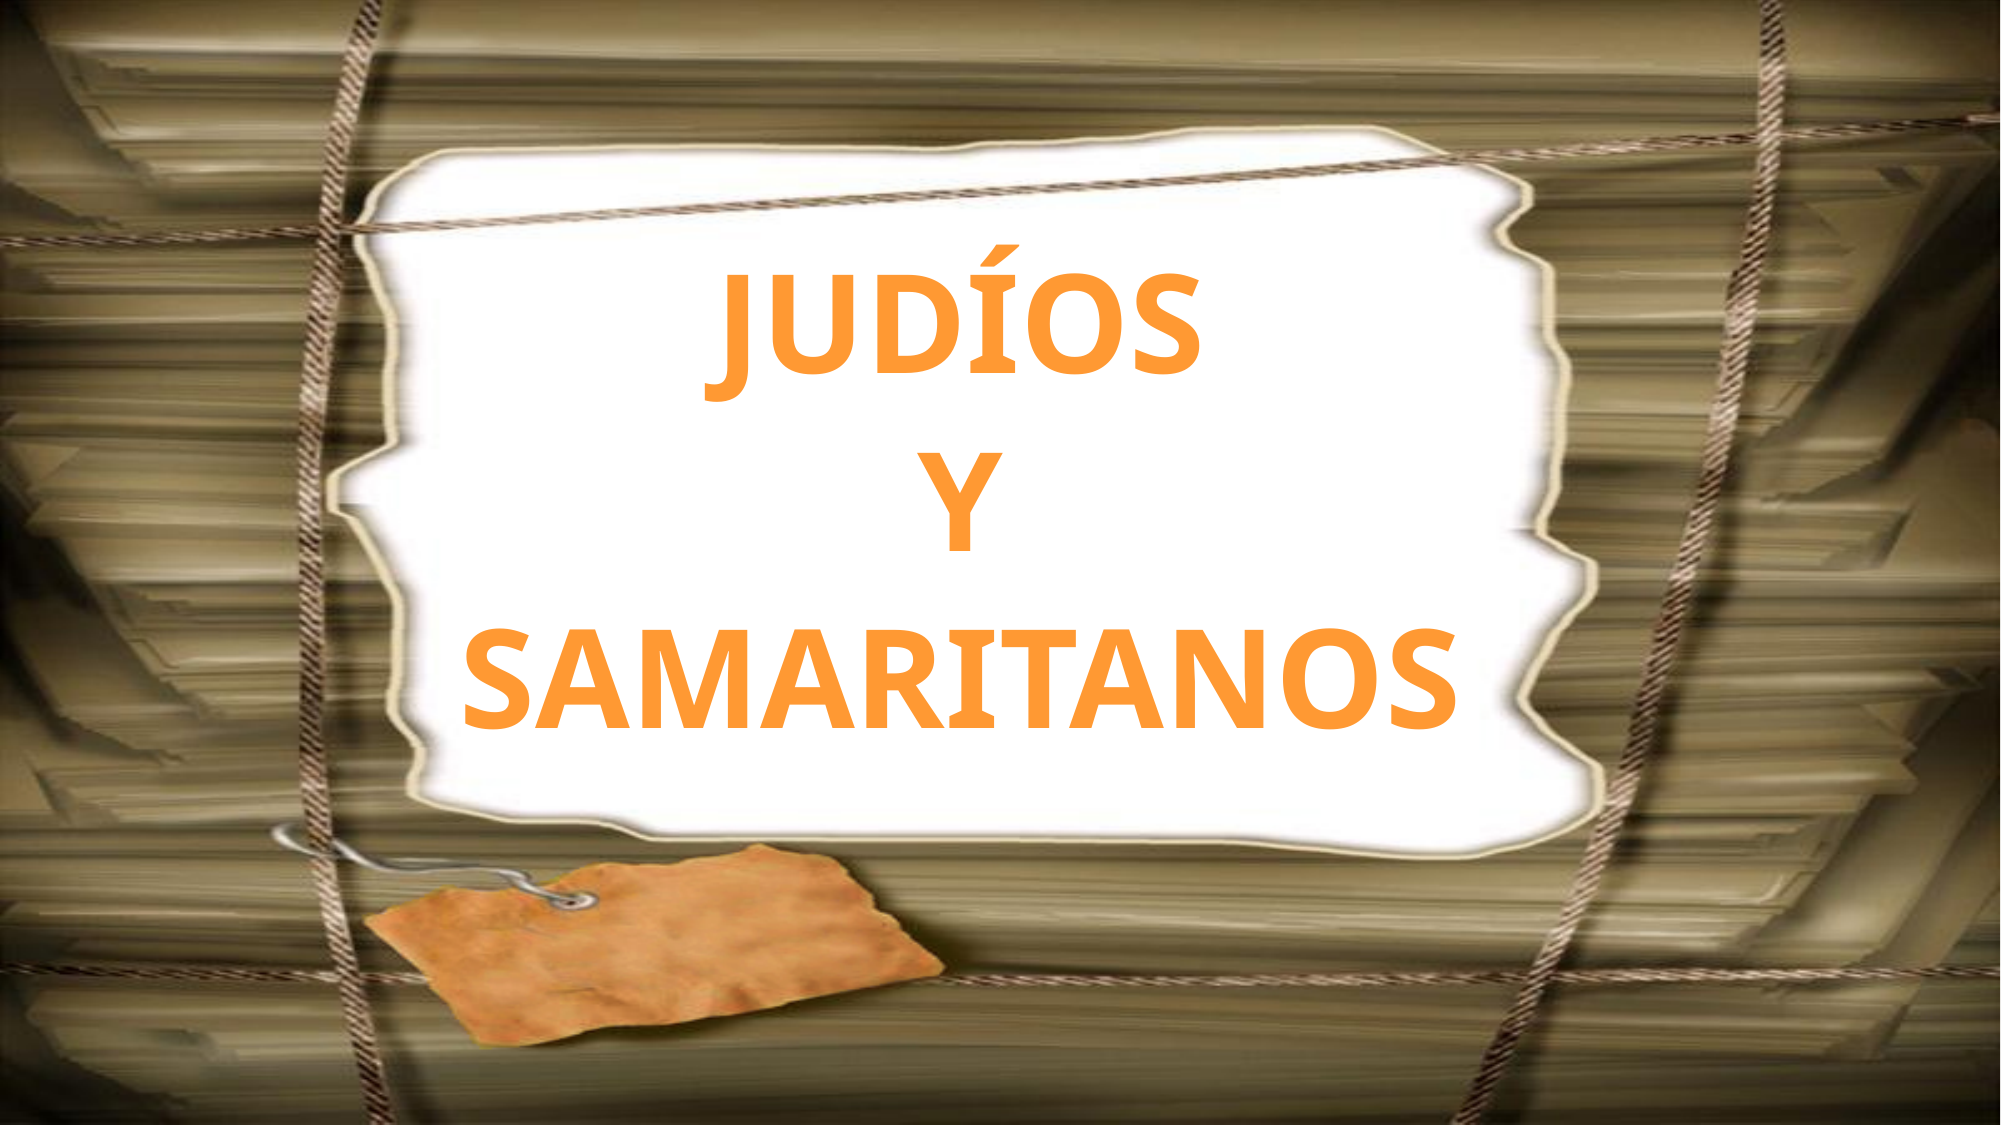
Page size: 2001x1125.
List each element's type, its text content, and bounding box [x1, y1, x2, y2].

text_box JUDÍOS Y SAMARITANOS [439, 229, 1483, 764]
picture [0, 0, 2001, 1125]
